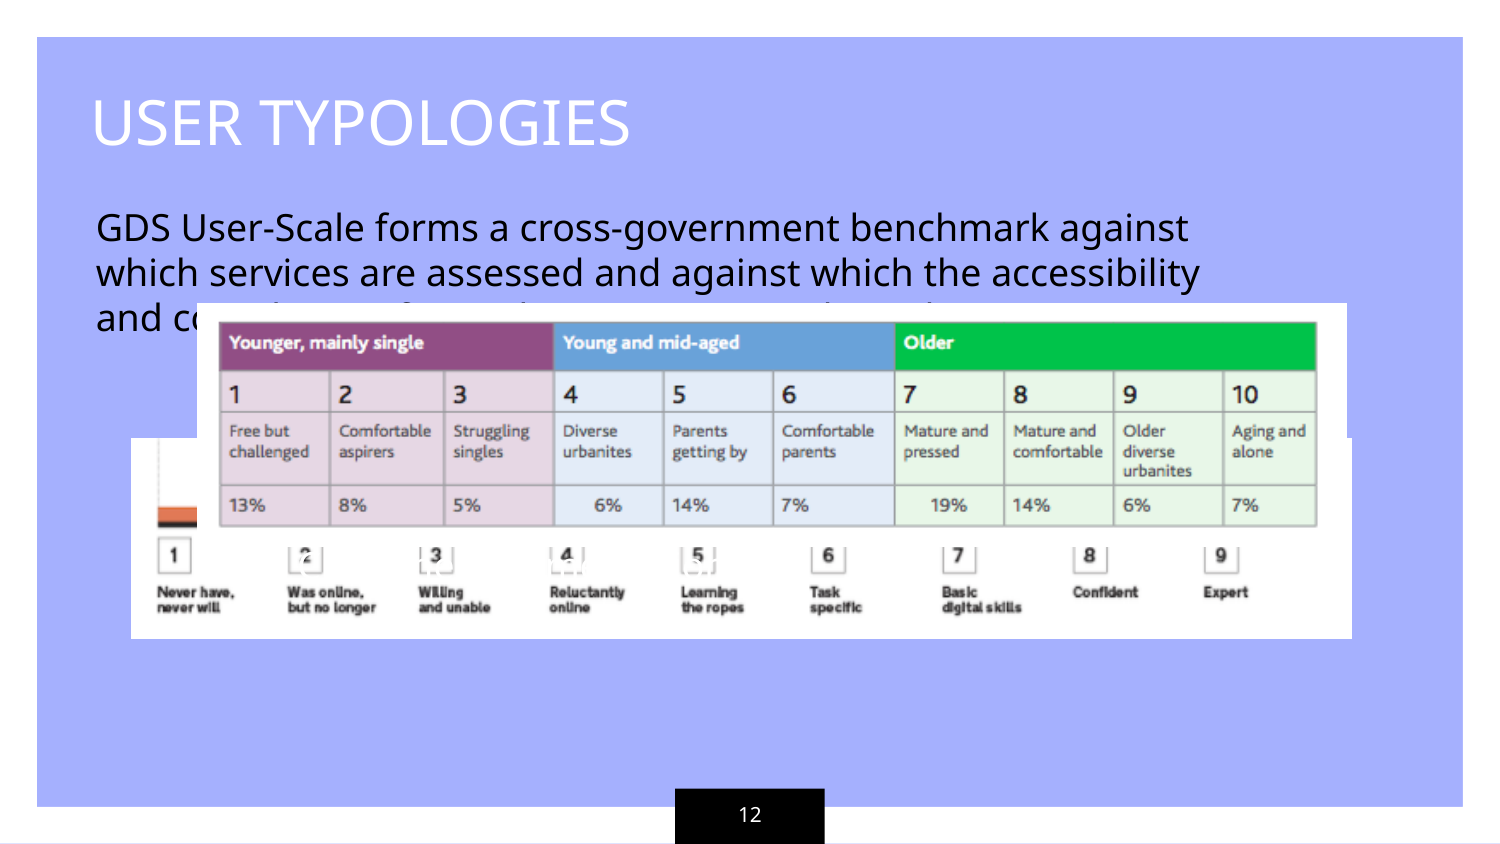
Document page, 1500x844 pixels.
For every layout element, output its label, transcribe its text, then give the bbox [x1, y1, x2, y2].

slide_number 12 [675, 835, 825, 844]
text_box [196, 302, 1389, 827]
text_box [80, 188, 1353, 640]
text_box USER TYPOLOGIES [74, 32, 774, 173]
